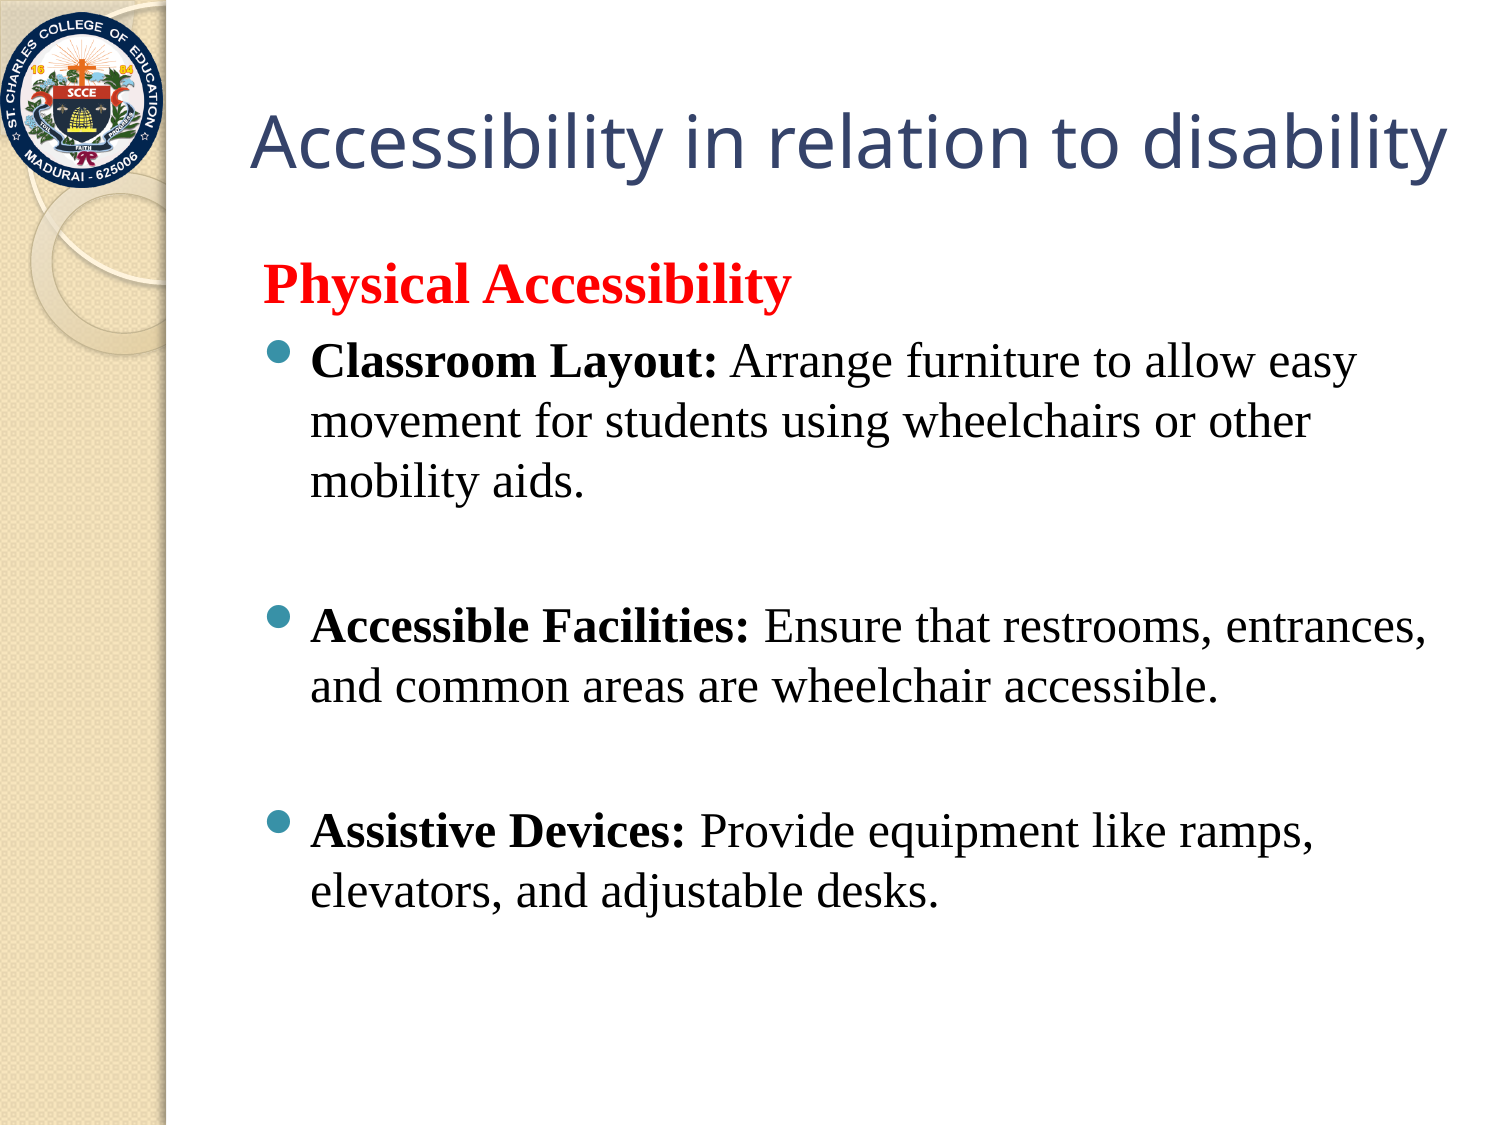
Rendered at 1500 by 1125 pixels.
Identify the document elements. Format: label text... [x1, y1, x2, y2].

picture [0, 12, 163, 188]
title Accessibility in relation to disability [235, 45, 1466, 233]
list Physical Accessibility Classroom Layout: Arrange furniture to allow easy movement for students using wheelchairs or other mobility aids. Accessible Facilities: Ensure that restrooms, entrances, and common areas are wheelchair accessible. Assistive Devices: Provide equipment like ramps, elevators, and adjustable desks. [235, 237, 1466, 1025]
